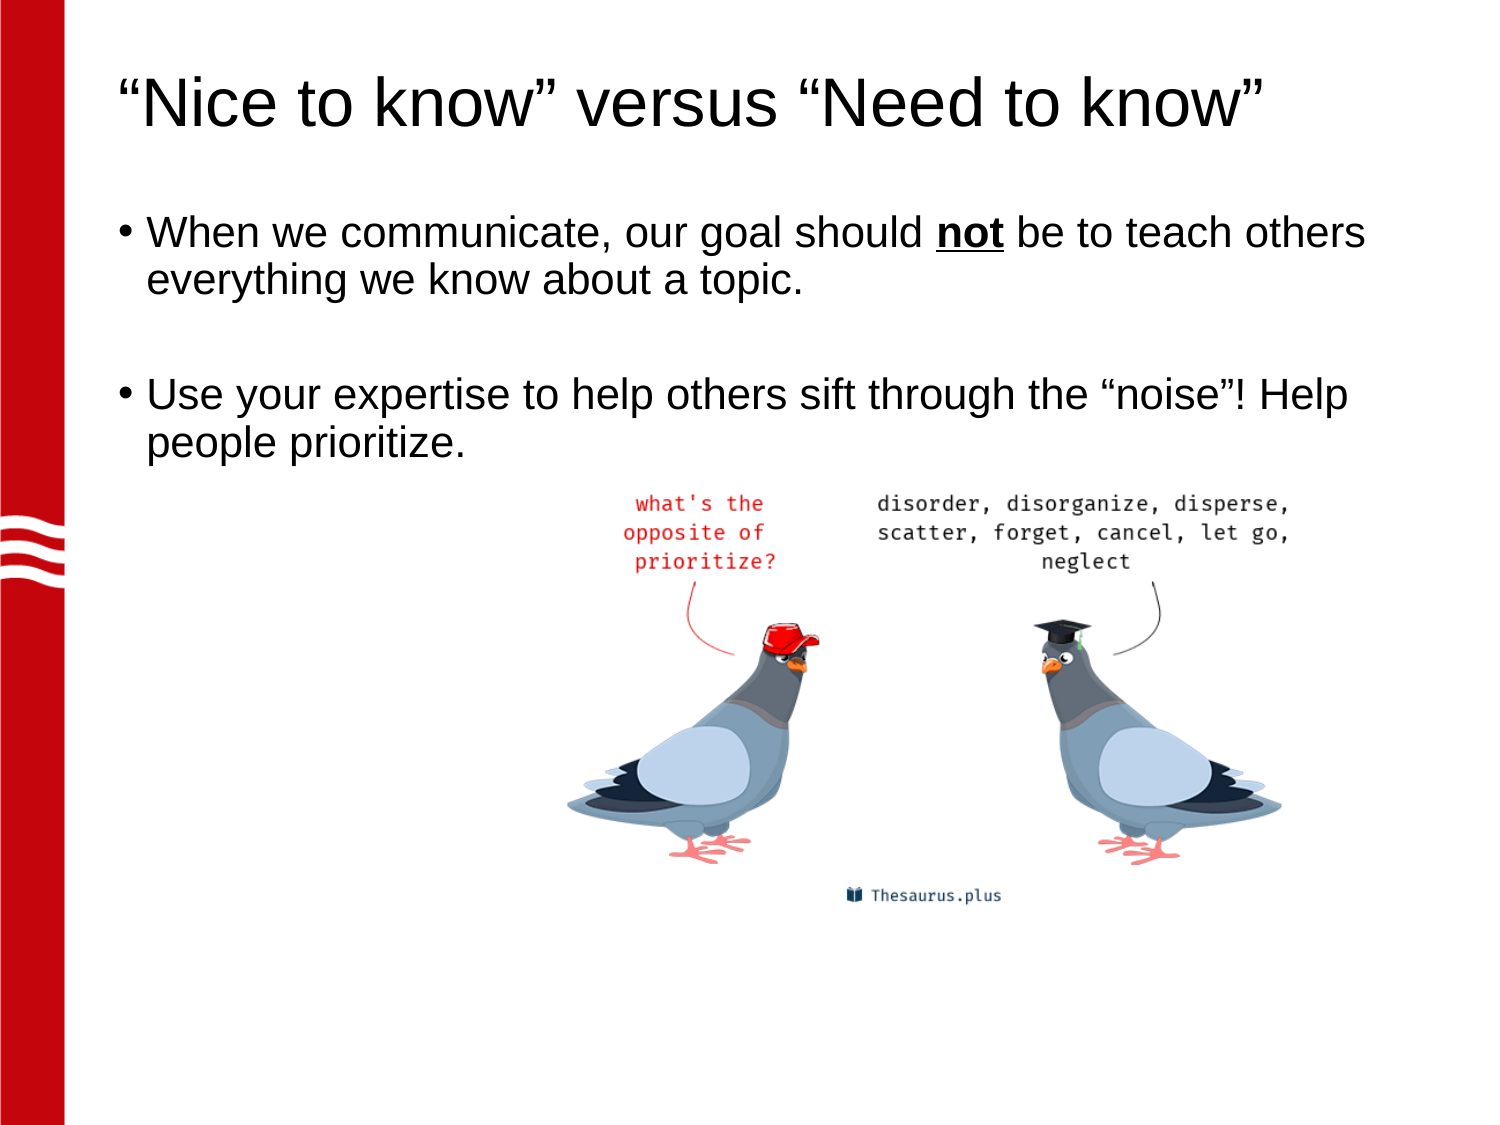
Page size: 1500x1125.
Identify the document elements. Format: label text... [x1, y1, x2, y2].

list When we communicate, our goal should not be to teach others everything we know about a topic. Use your expertise to help others sift through the “noise”! Help people prioritize. [103, 201, 1397, 1031]
title “Nice to know” versus “Need to know” [103, 51, 1397, 157]
picture [0, 0, 1500, 1125]
